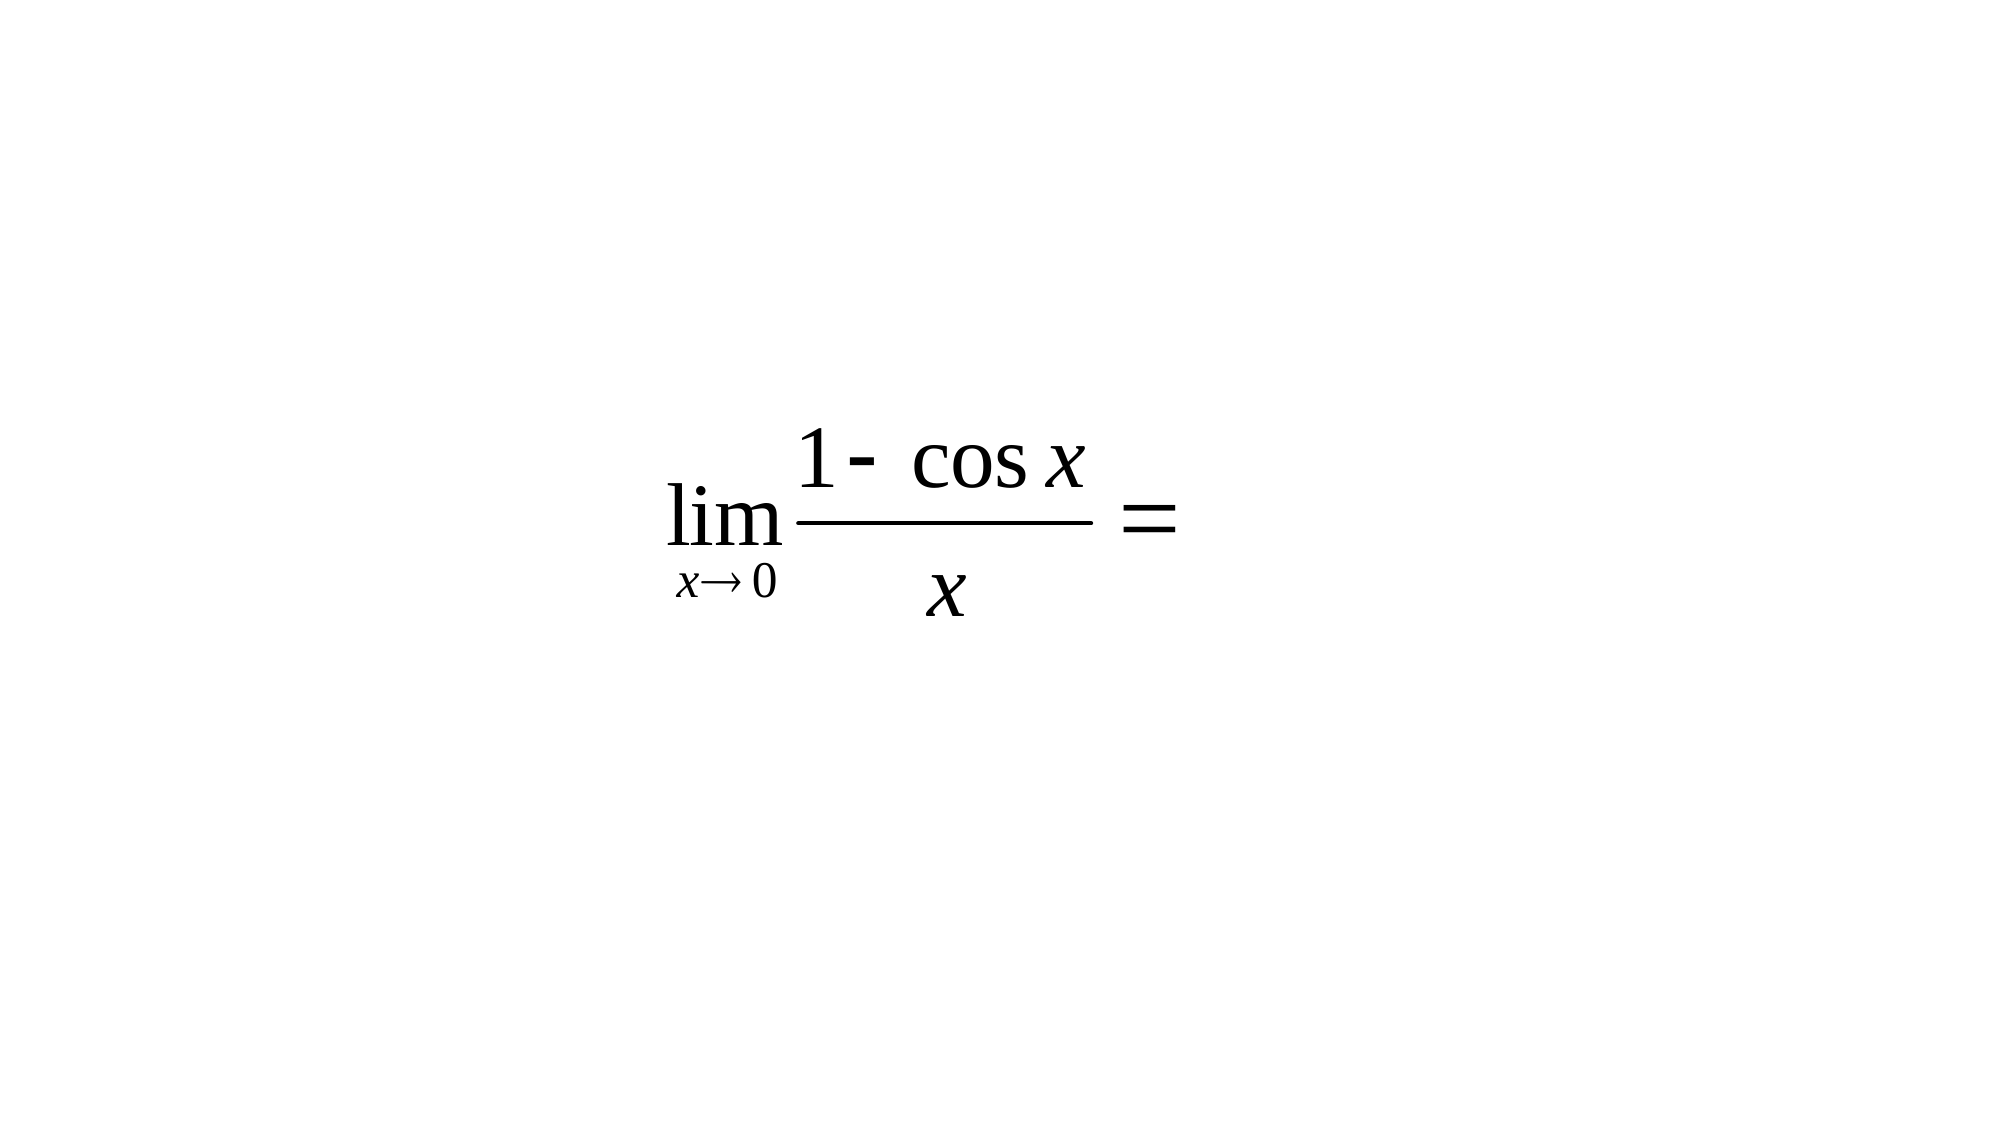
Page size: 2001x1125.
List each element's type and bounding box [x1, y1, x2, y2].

text_box [657, 406, 1176, 630]
